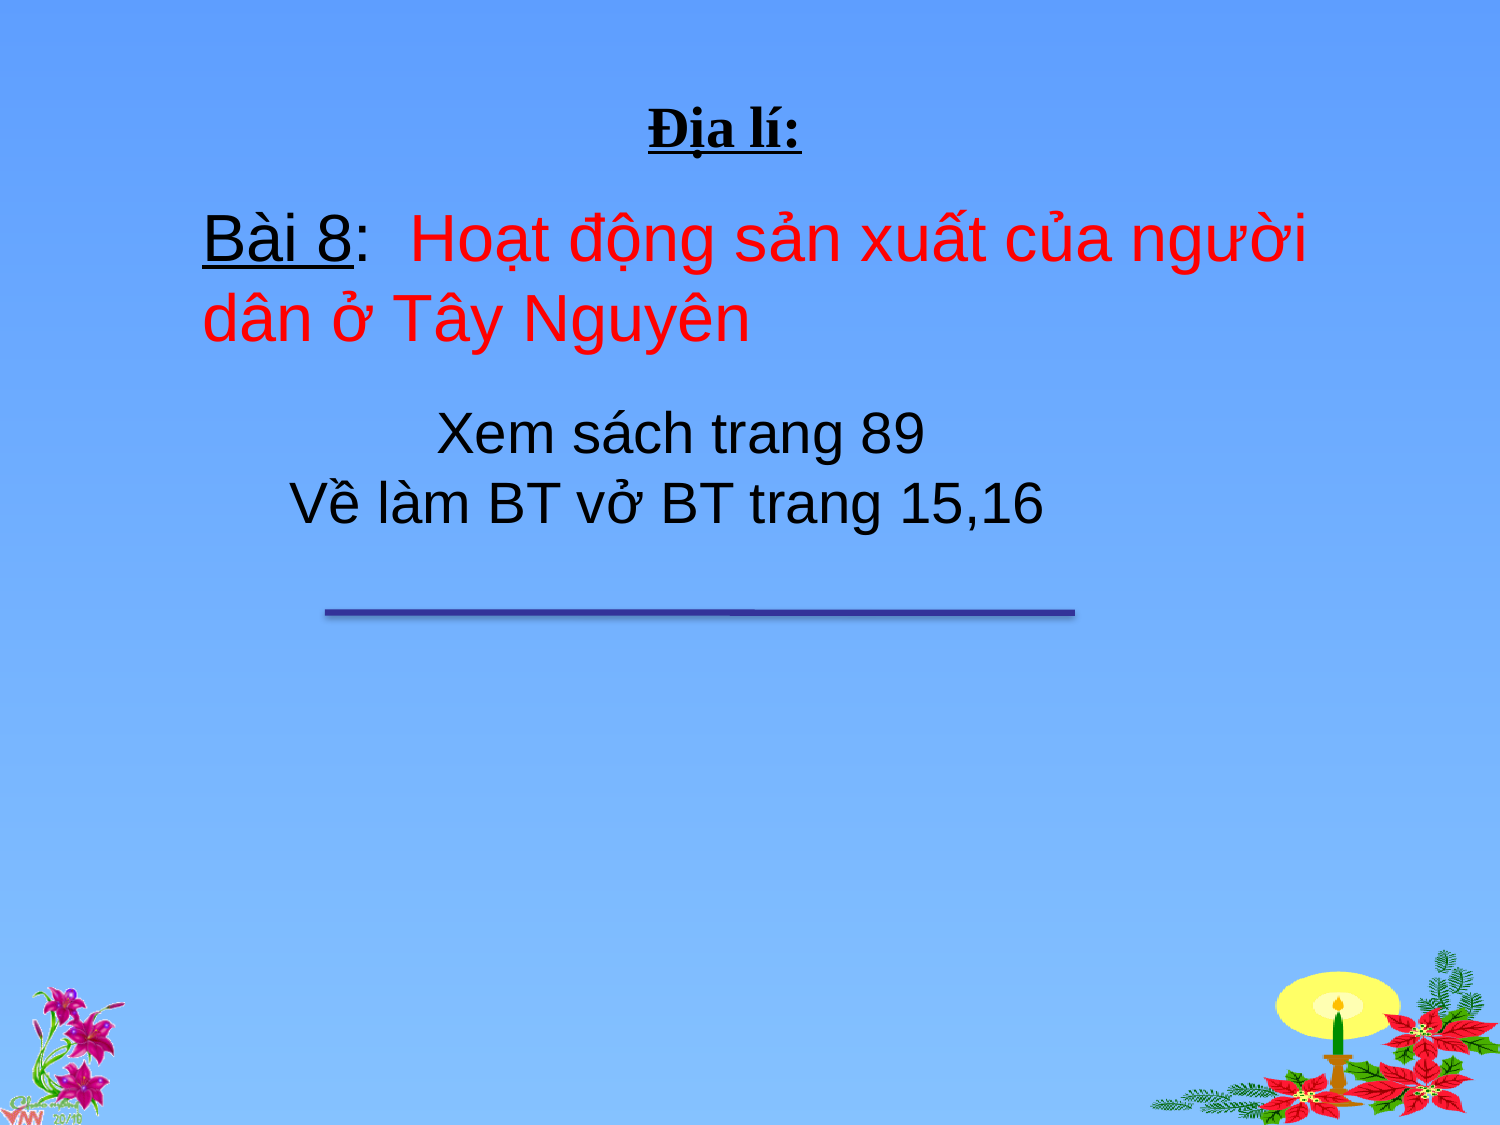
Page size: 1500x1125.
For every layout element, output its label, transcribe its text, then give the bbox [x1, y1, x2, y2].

text_box Bài 8: Hoạt động sản xuất của người dân ở Tây Nguyên [187, 187, 1338, 363]
picture [0, 987, 138, 1125]
text_box Xem sách trang 89 Về làm BT vở BT trang 15,16 [275, 387, 1200, 613]
picture [1149, 949, 1500, 1125]
text_box Địa lí: [87, 0, 1363, 167]
